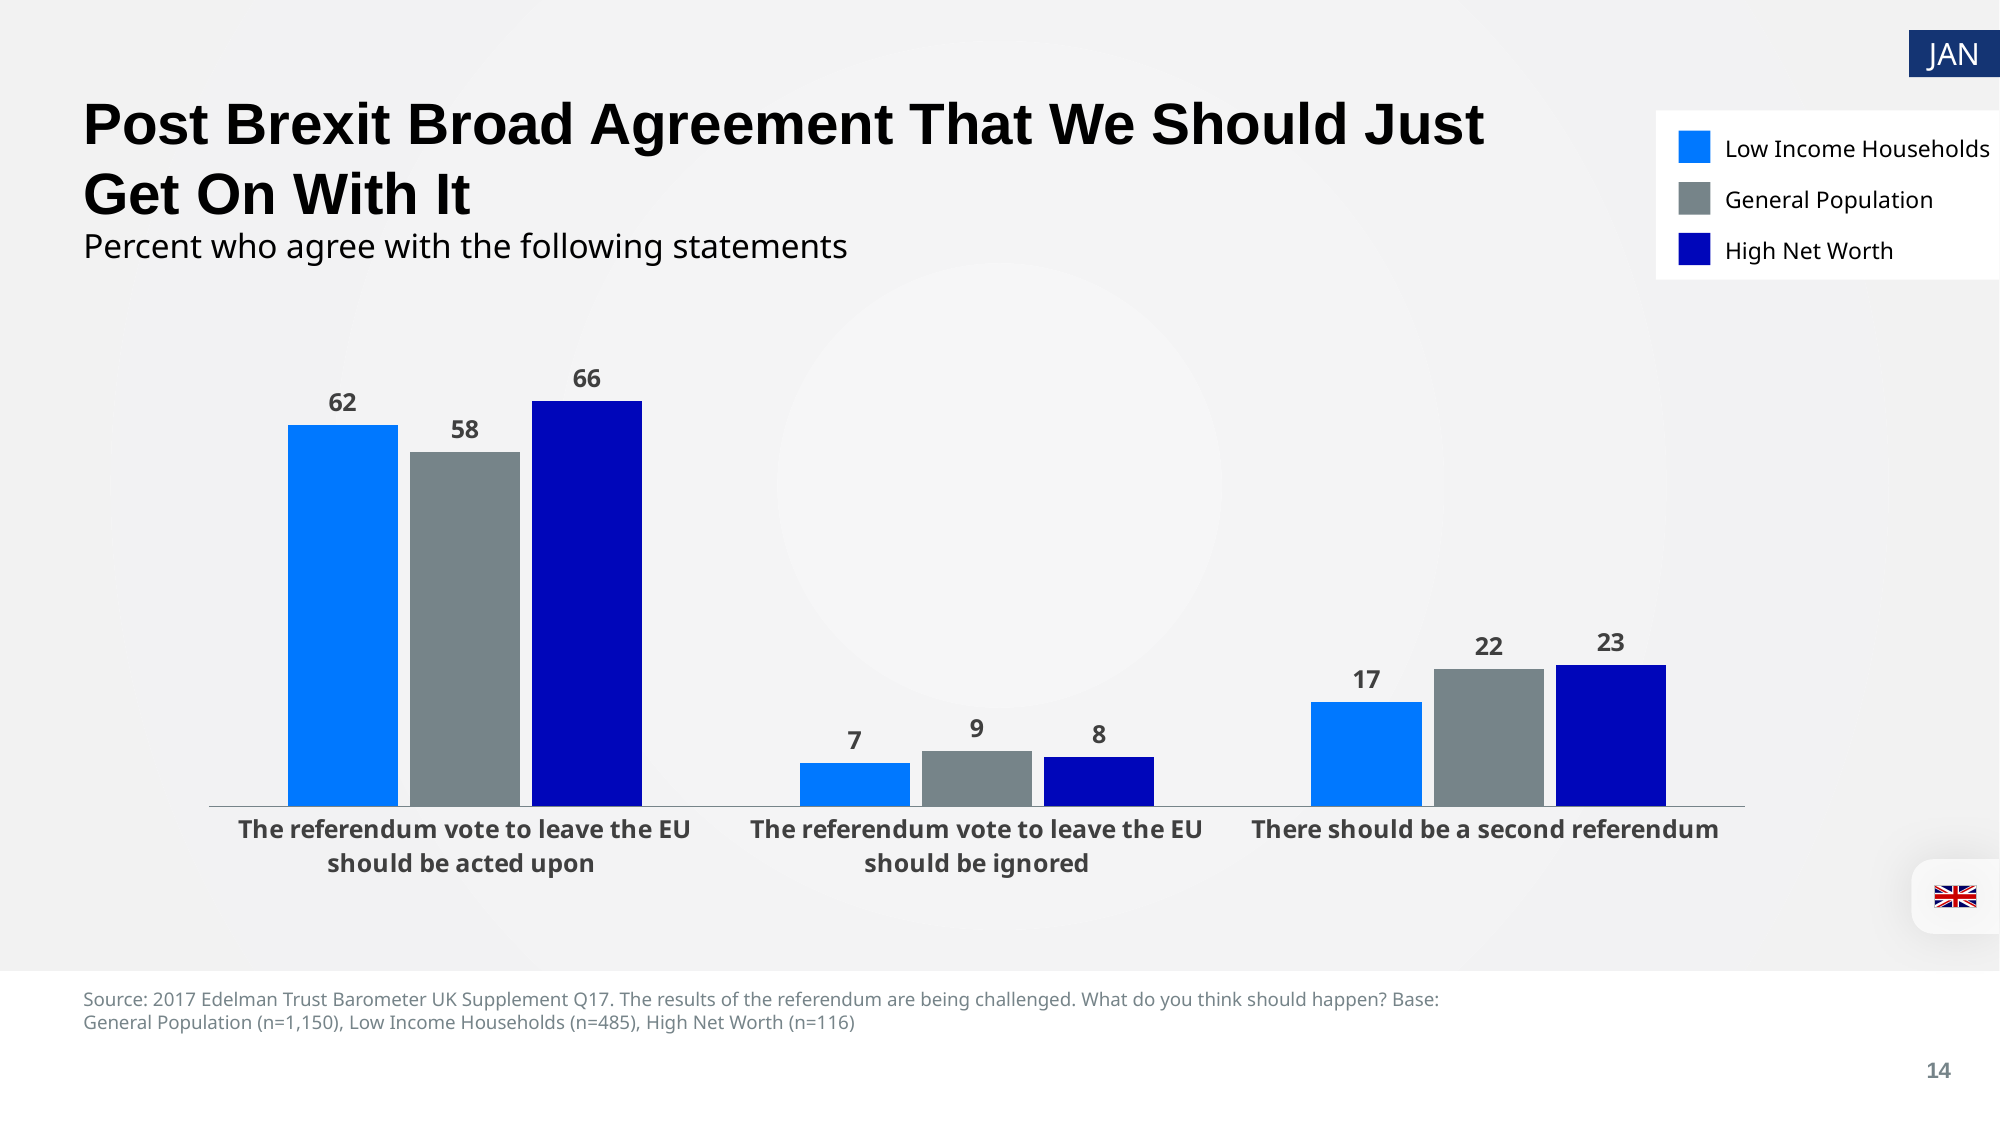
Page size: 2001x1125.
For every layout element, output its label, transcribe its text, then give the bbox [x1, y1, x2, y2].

list Percent who agree with the following statements [83, 225, 1465, 313]
footer Source: 2017 Edelman Trust Barometer UK Supplement Q17. The results of the referendum are being challenged. What do you think should happen? Base: General Population (n=1,150), Low Income Households (n=485), High Net Worth (n=116) [83, 988, 1465, 1067]
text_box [1655, 110, 1999, 280]
chart [176, 360, 1777, 891]
title Post Brexit Broad Agreement That We Should Just Get On With It [83, 86, 1580, 162]
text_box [1911, 859, 1999, 934]
text_box JAN [1909, 30, 2000, 78]
slide_number 14 [1912, 1056, 1966, 1125]
